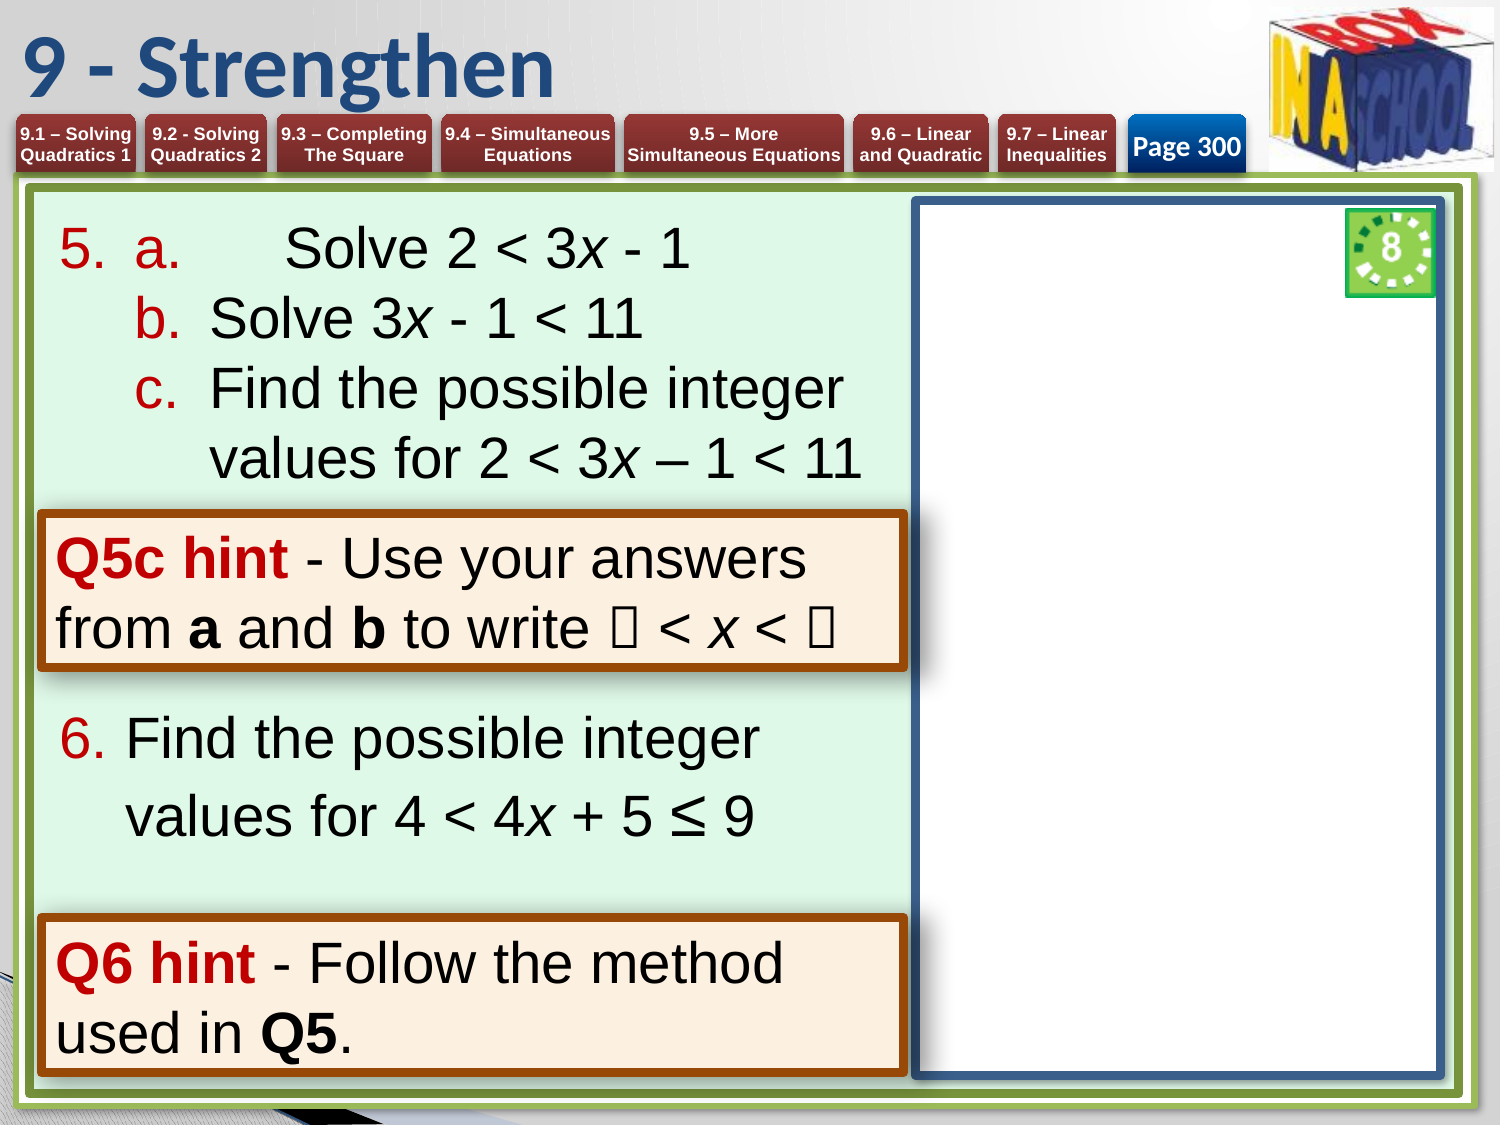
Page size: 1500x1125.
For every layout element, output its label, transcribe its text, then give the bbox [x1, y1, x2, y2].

picture [1269, 7, 1495, 172]
text_box a. Solve 2 < 3x - 1 Solve 3x - 1 < 11 Find the possible integer values for 2 < 3x – 1 < 11 Find the possible integer values for 4 < 4x + 5 ≤ 9 [44, 694, 904, 857]
text_box Page 300 [1127, 114, 1247, 173]
text_box a. Solve 2 < 3x - 1 Solve 3x - 1 < 11 Find the possible integer values for 2 < 3x – 1 < 11 Find the possible integer values for 4 < 4x + 5 ≤ 9 [44, 202, 904, 499]
text_box Q5c hint - Use your answers from a and b to write  < x <  [37, 509, 908, 672]
picture [1345, 207, 1436, 299]
text_box Q6 hint - Follow the method used in Q5. [37, 913, 908, 1077]
picture [281, 1114, 303, 1125]
title 9 - Strengthen [5, 7, 1247, 114]
